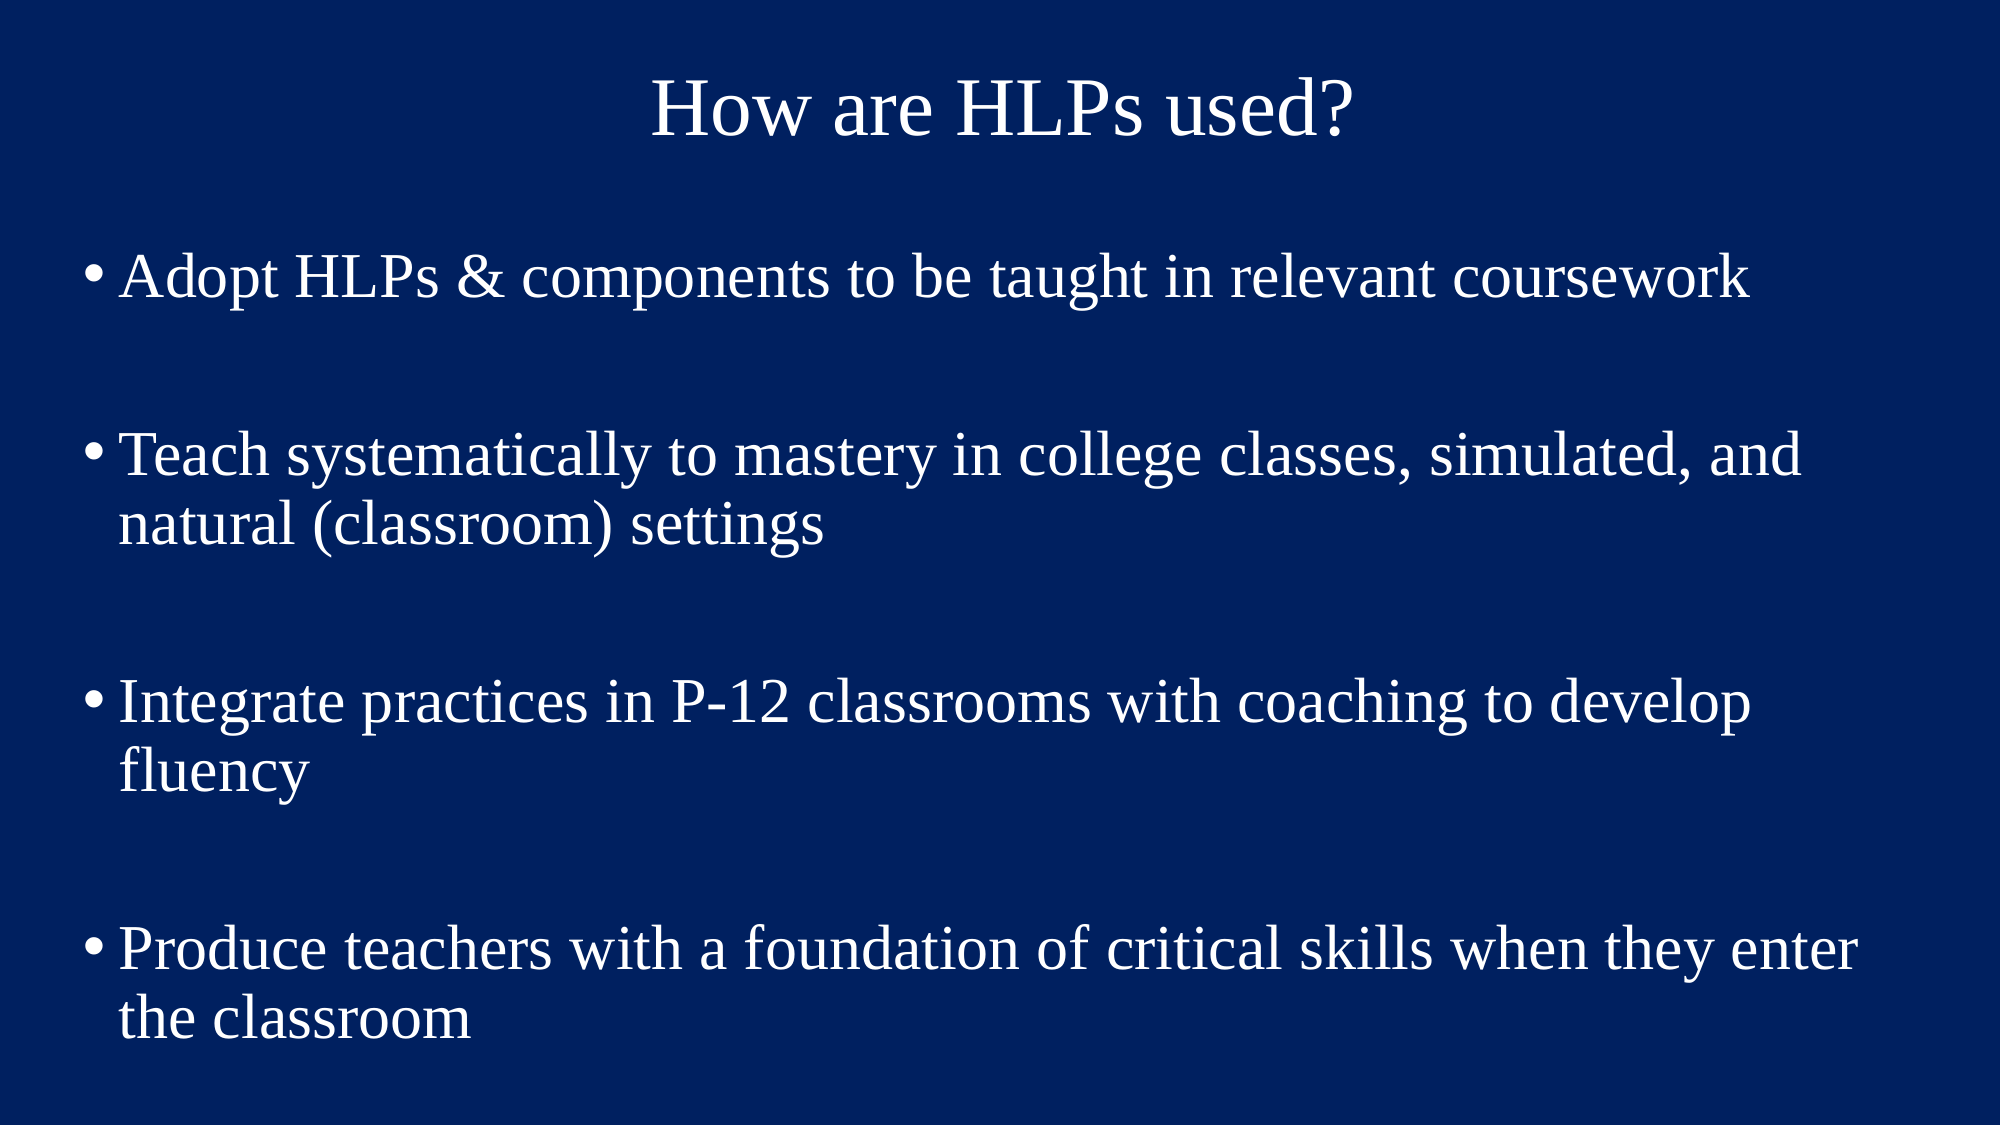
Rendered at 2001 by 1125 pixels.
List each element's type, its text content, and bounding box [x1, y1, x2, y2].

list Adopt HLPs & components to be taught in relevant coursework Teach systematically to mastery in college classes, simulated, and natural (classroom) settings Integrate practices in P-12 classrooms with coaching to develop fluency Produce teachers with a foundation of critical skills when they enter the classroom [67, 234, 1939, 1062]
title How are HLPs used? [67, 19, 1939, 197]
